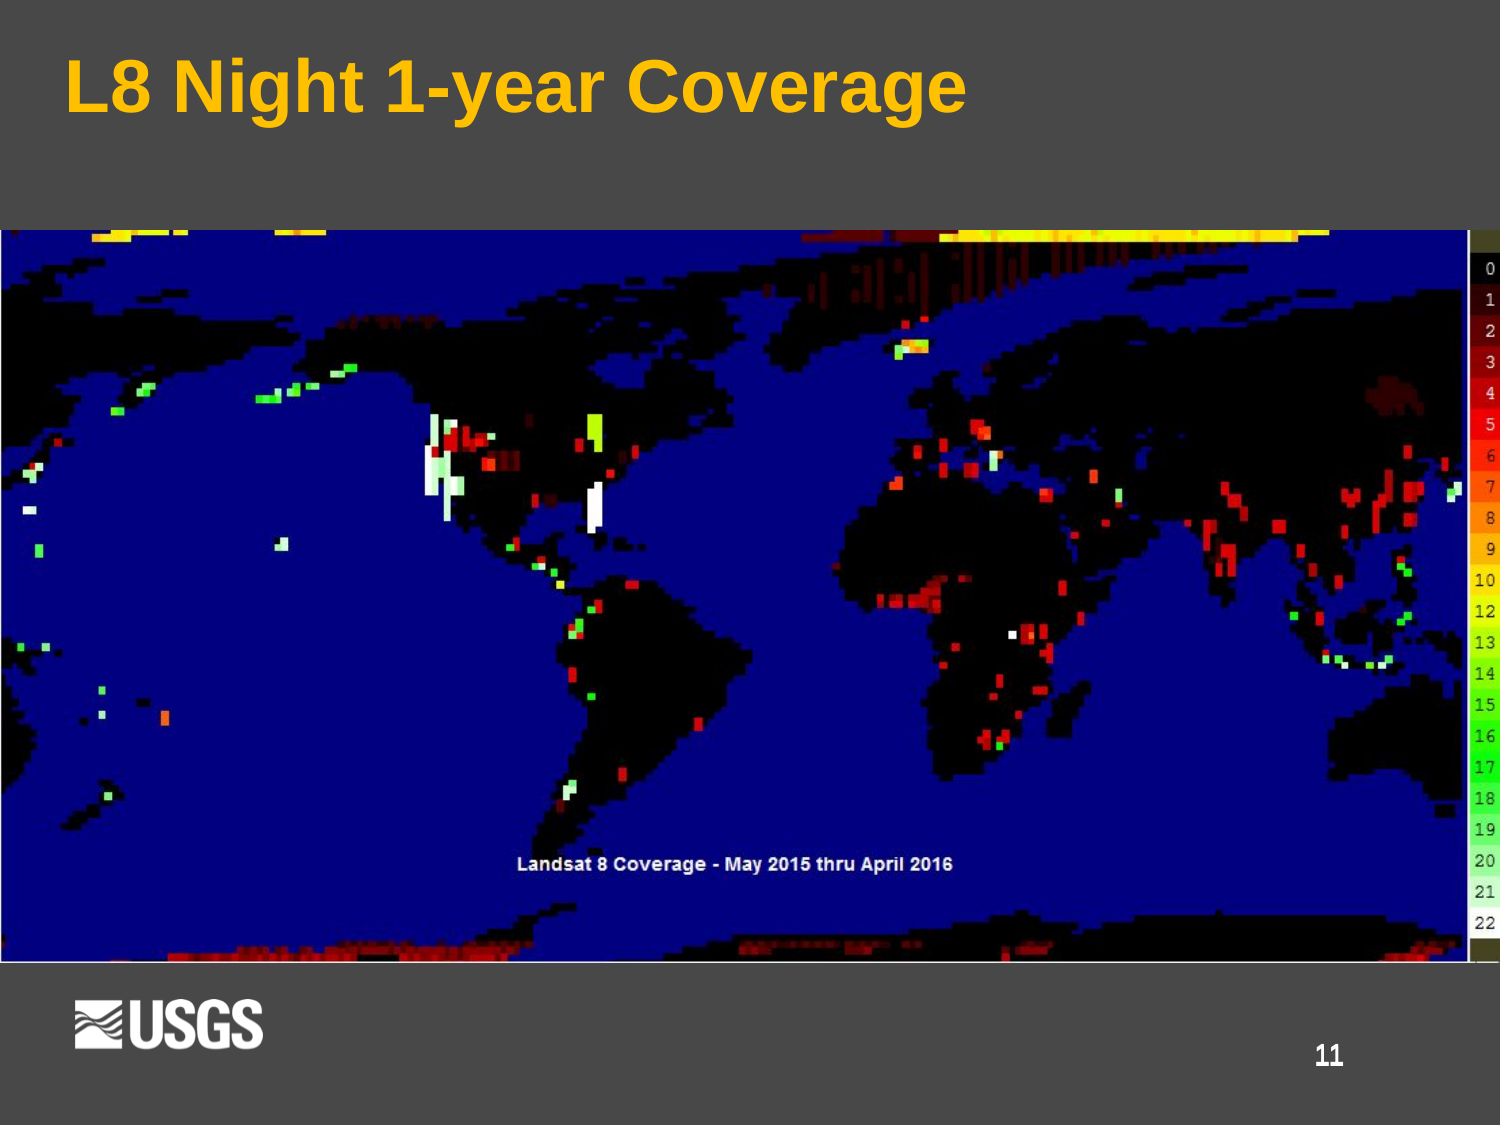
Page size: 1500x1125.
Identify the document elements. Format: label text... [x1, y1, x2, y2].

picture [0, 229, 1500, 963]
text_box L8 Night 1-year Coverage [50, 22, 1394, 142]
